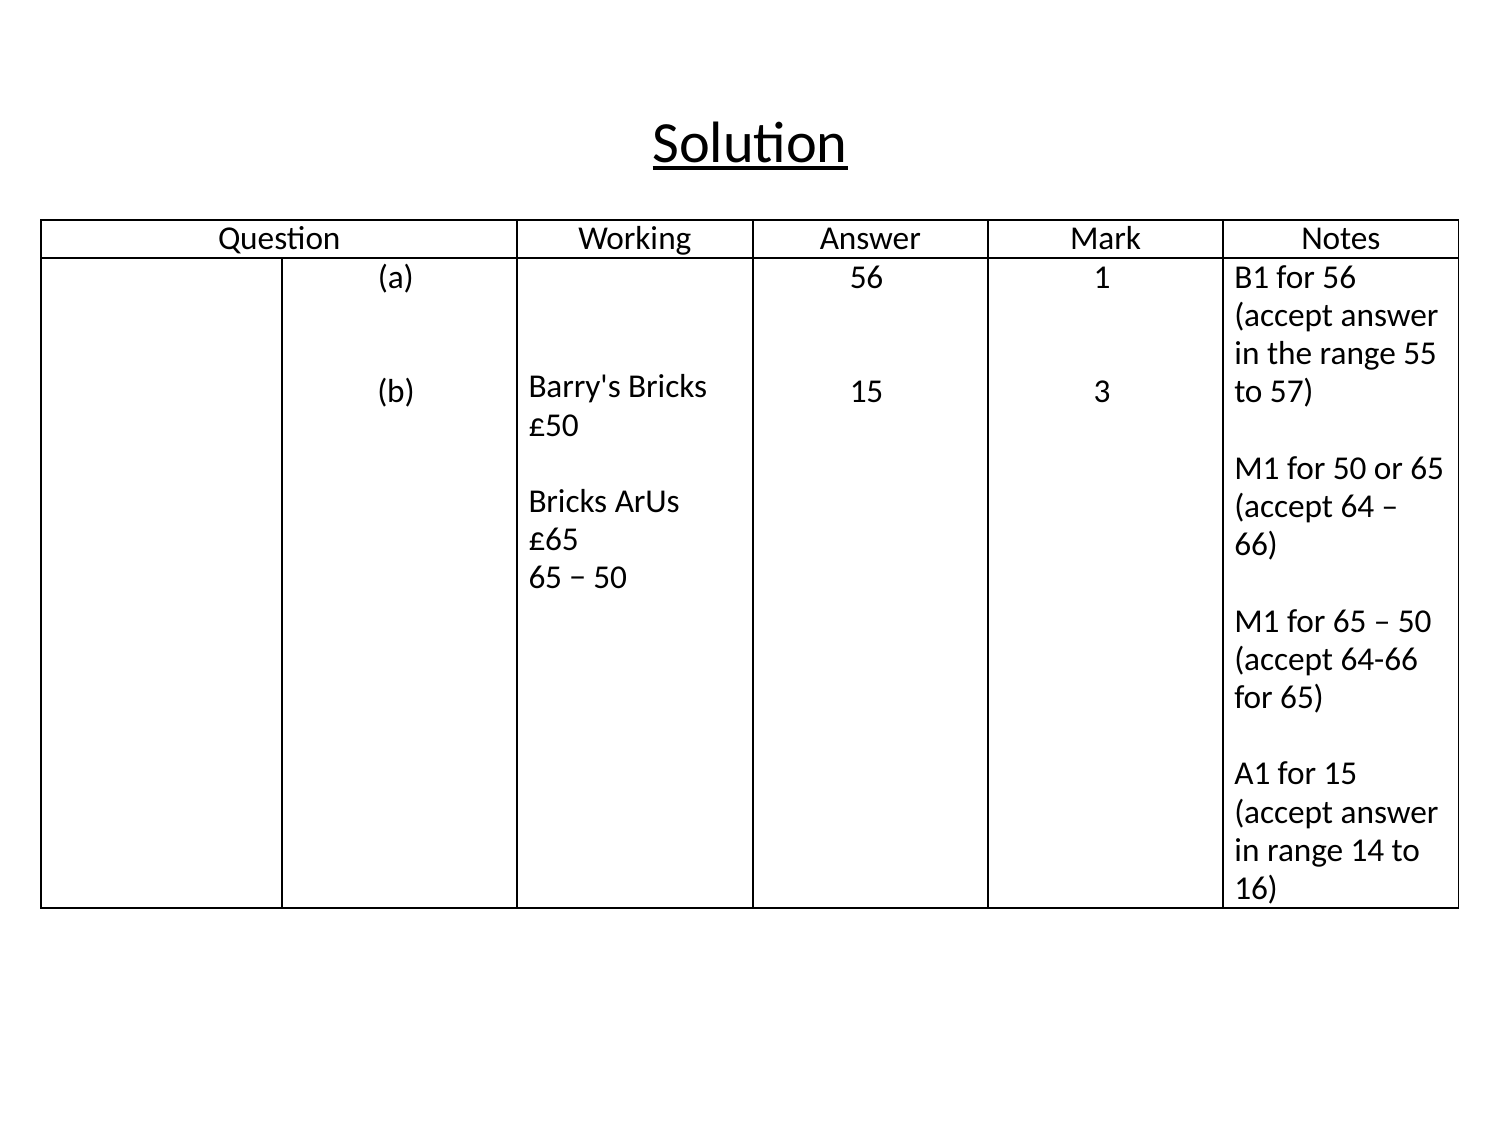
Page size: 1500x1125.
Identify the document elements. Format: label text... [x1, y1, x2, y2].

table_header Question [42, 221, 516, 257]
table_header Answer [754, 221, 987, 257]
table_cell Barry's Bricks £50 Bricks ArUs £65 65 − 50 [518, 259, 752, 907]
table_header Working [518, 221, 752, 257]
table_cell 56 15 [754, 259, 987, 907]
table_cell [42, 259, 281, 907]
table_cell B1 for 56 (accept answer in the range 55 to 57) M1 for 50 or 65 (accept 64 – 66) M1 for 65 – 50 (accept 64-66 for 65) A1 for 15 (accept answer in range 14 to 16) [1224, 259, 1458, 907]
table_cell (a) (b) [283, 259, 516, 907]
table_header Notes [1224, 221, 1458, 257]
table_header Mark [989, 221, 1222, 257]
table_cell 1 3 [989, 259, 1222, 907]
title Solution [75, 45, 1425, 219]
